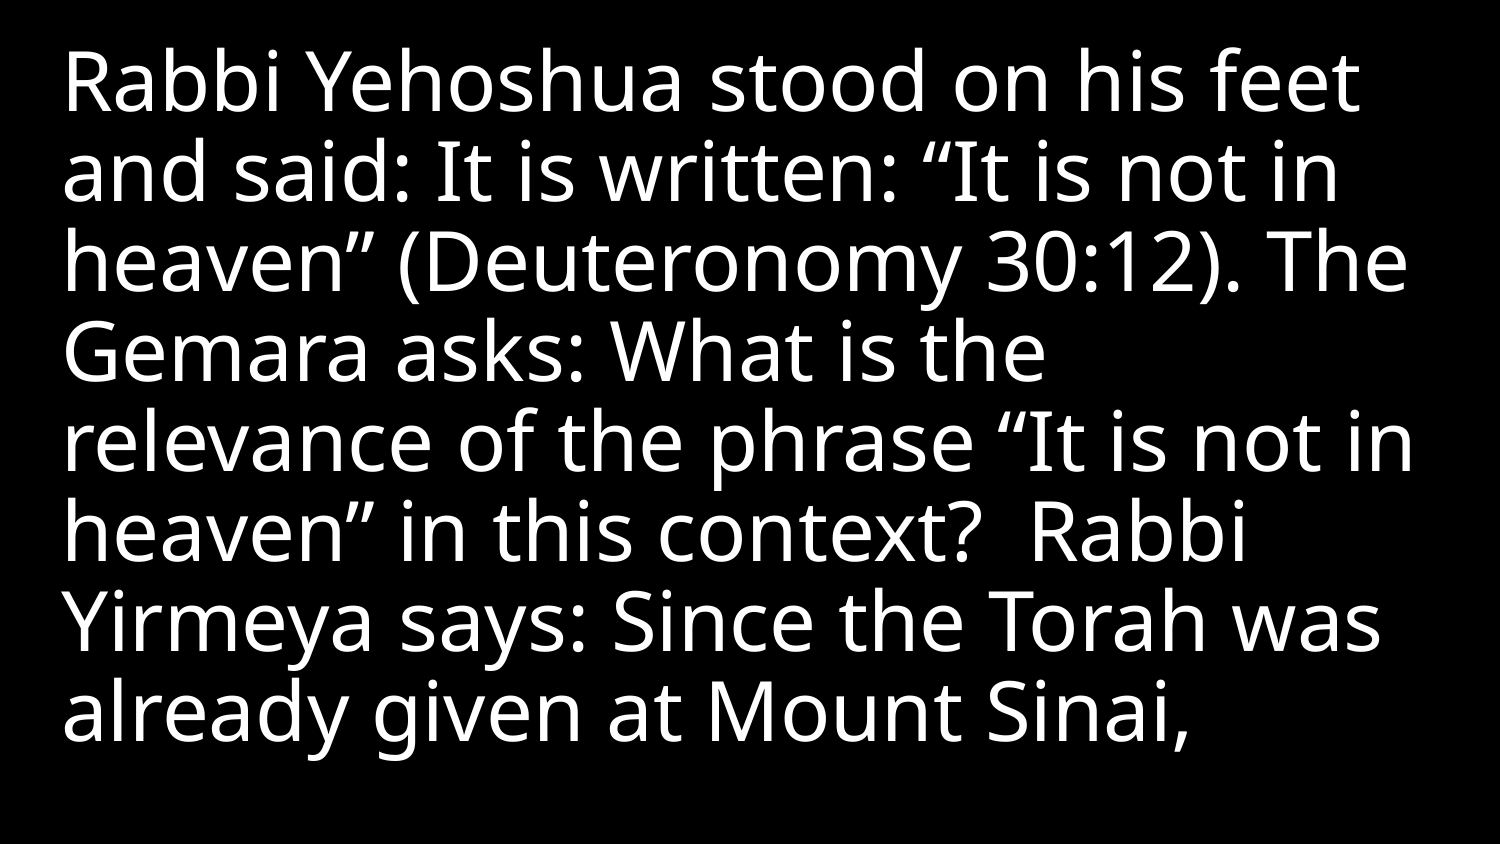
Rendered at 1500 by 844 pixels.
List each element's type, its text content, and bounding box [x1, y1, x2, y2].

subtitle Rabbi Yehoshua stood on his feet and said: It is written: “It is not in heaven” (Deuteronomy 30:12). The Gemara asks: What is the relevance of the phrase “It is not in heaven” in this context? Rabbi Yirmeya says: Since the Torah was already given at Mount Sinai, [50, 34, 1450, 797]
